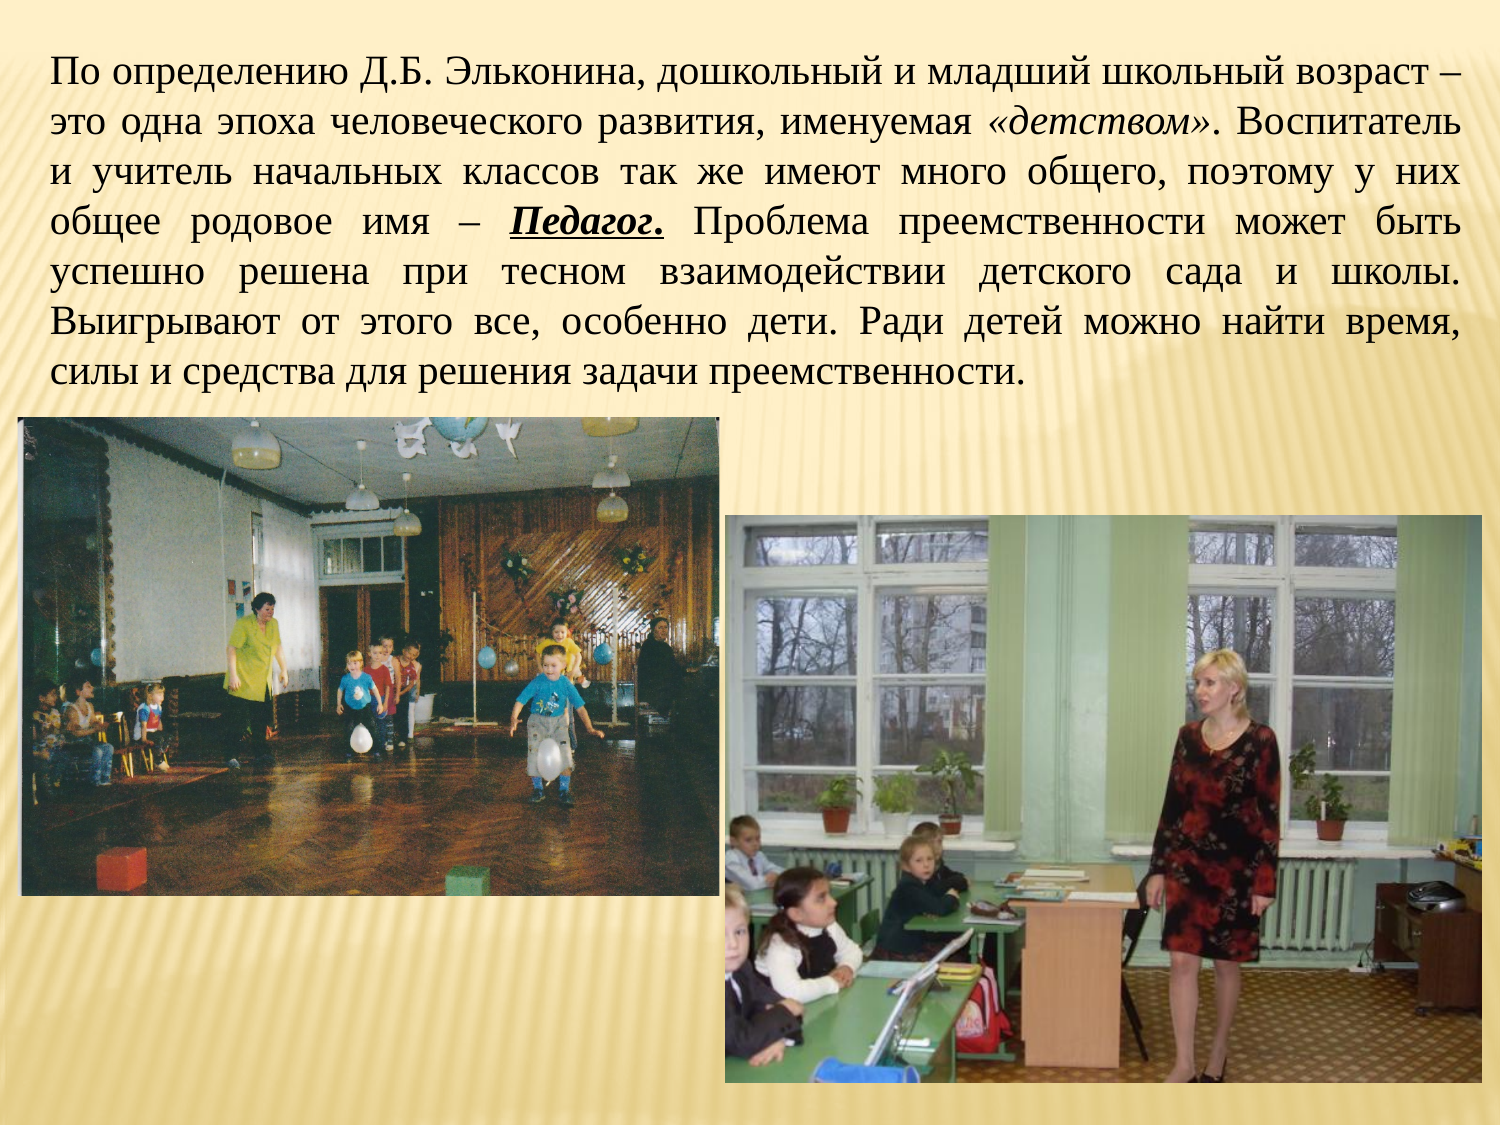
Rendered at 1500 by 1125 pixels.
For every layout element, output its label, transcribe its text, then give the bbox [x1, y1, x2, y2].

picture [724, 514, 1482, 1083]
picture [17, 416, 720, 897]
text_box По определению Д.Б. Эльконина, дошкольный и младший школьный возраст – это одна эпоха человеческого развития, именуемая «детством». Воспитатель и учитель начальных классов так же имеют много общего, поэтому у них общее родовое имя – Педагог. Проблема преемственности может быть успешно решена при тесном взаимодействии детского сада и школы. Выигрывают от этого все, особенно дети. Ради детей можно найти время, силы и средства для решения задачи преемственности. [35, 35, 1477, 400]
